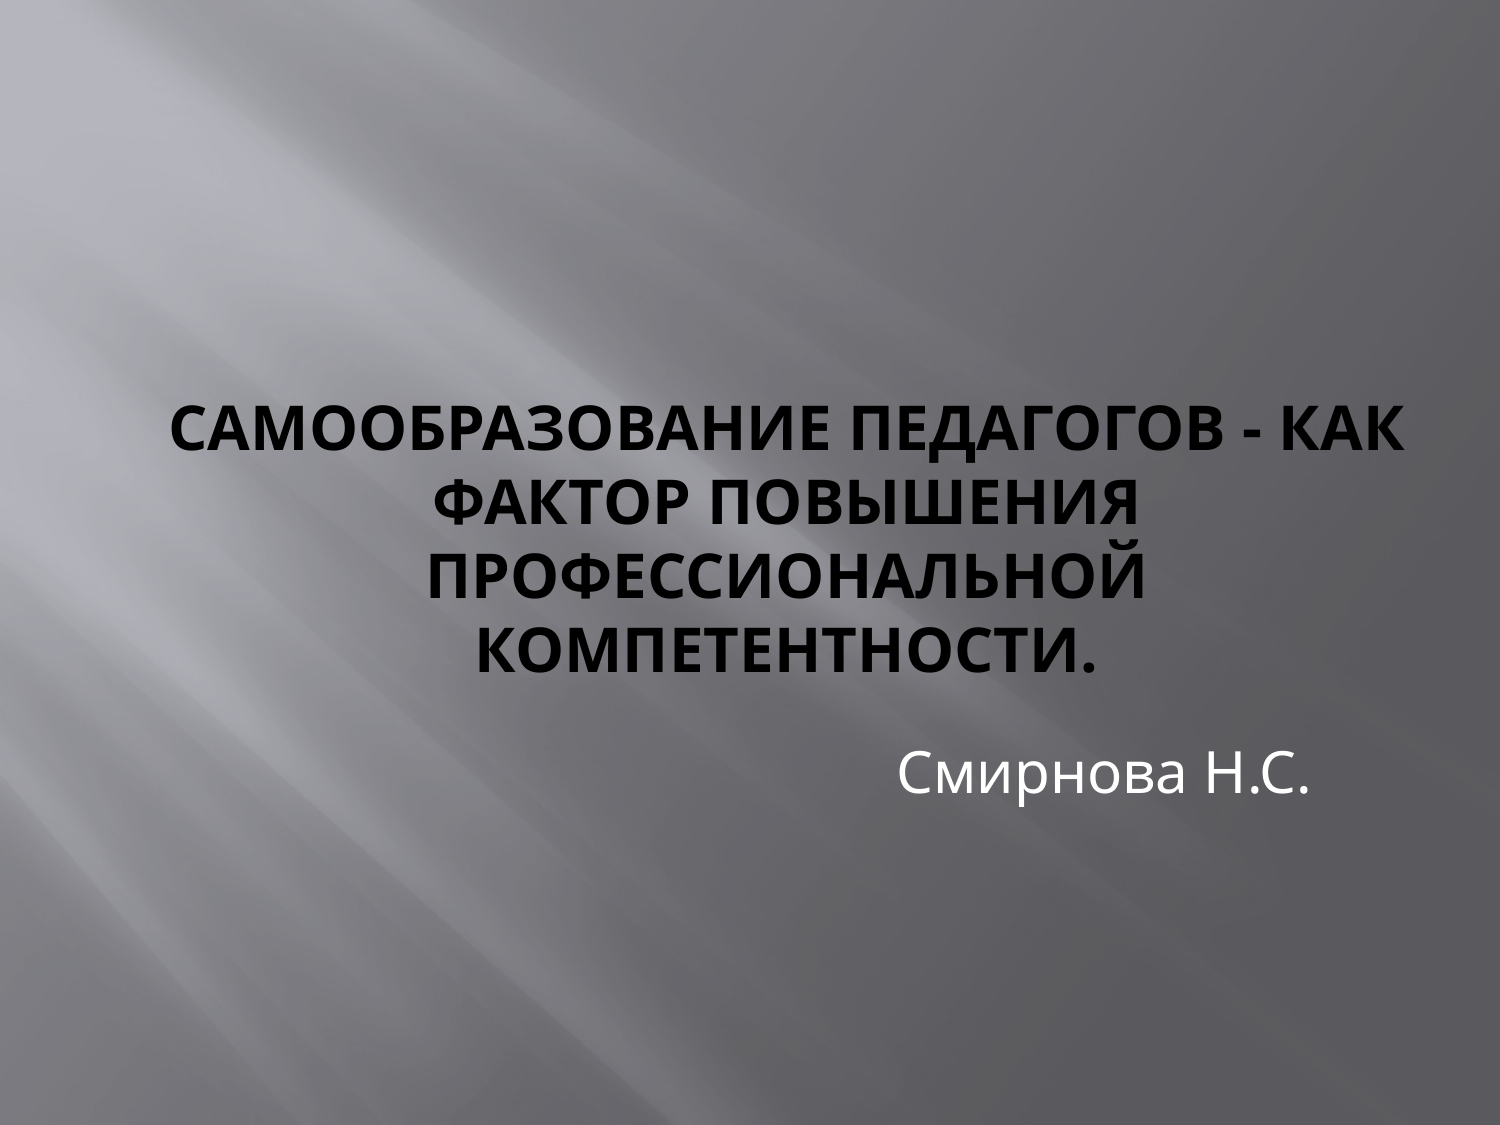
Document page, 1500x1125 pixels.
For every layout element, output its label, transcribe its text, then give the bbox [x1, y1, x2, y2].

title Самообразование педагогов - как фактор повышения профессиональной компетентности. [112, 385, 1463, 686]
subtitle Смирнова Н.С. [856, 727, 1353, 827]
